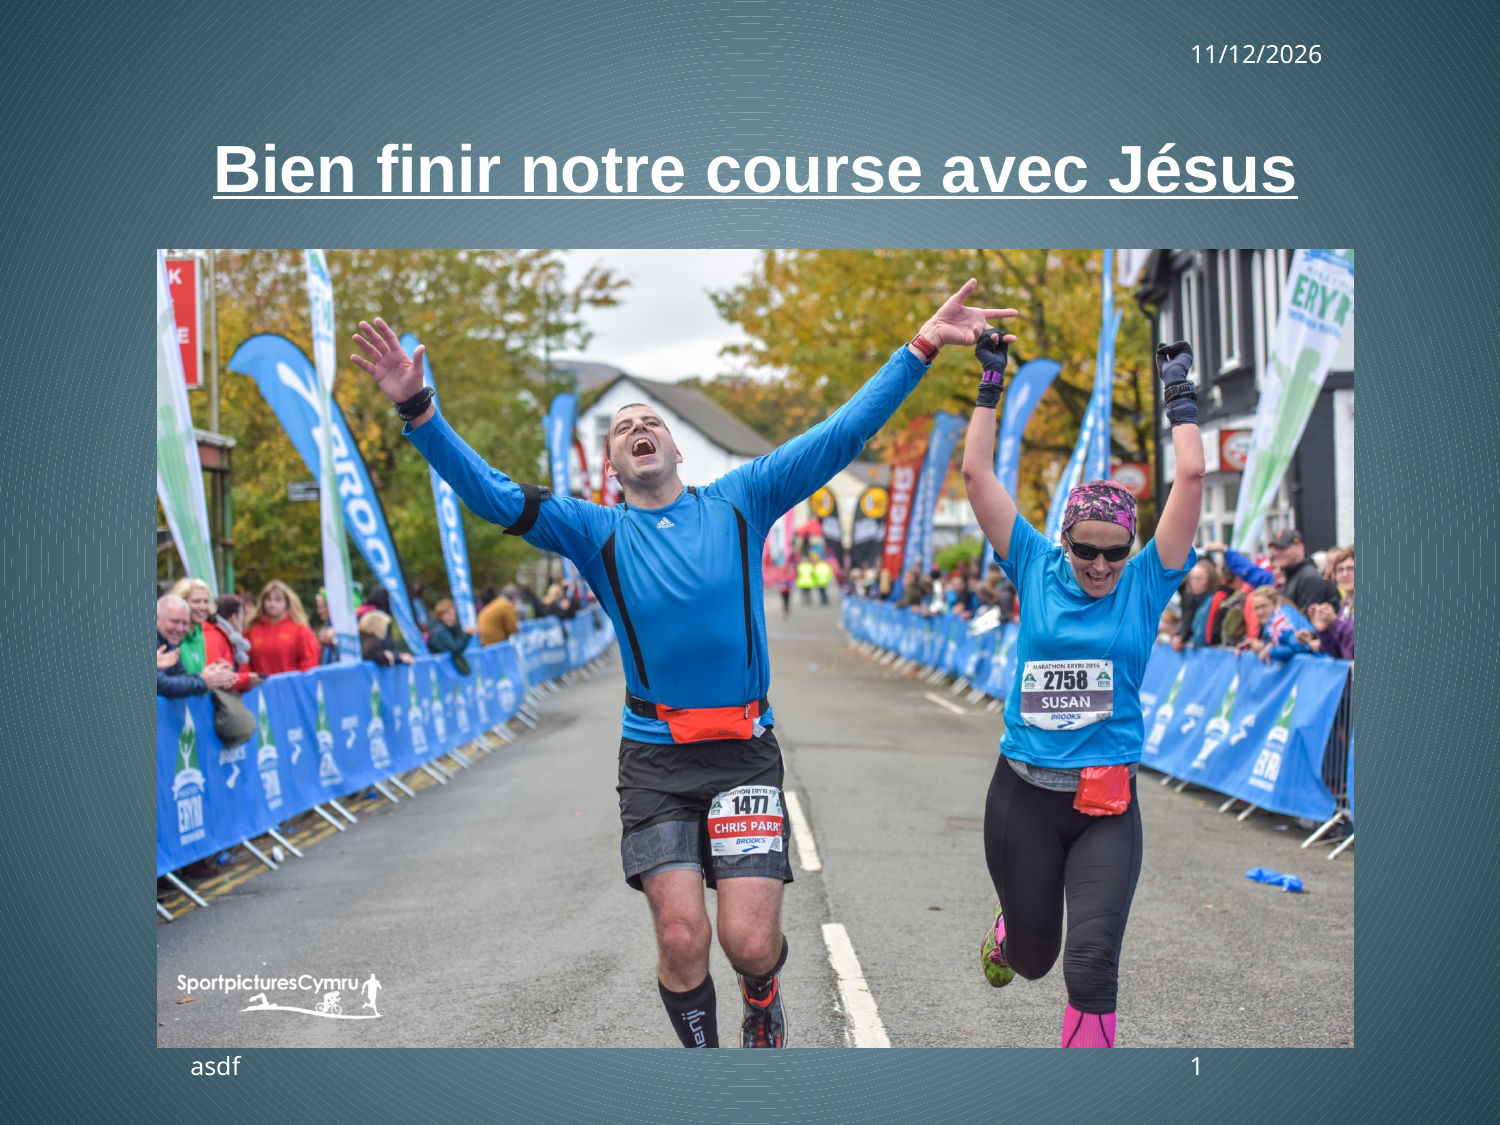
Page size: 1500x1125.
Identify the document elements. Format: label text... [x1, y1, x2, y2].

footer asdf [175, 1057, 1013, 1103]
text_box [117, 89, 1394, 185]
text_box Bien finir notre course avec Jésus [198, 105, 1314, 213]
slide_number 1 [1174, 1042, 1362, 1103]
picture [157, 249, 1355, 1048]
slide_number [1175, 31, 1475, 91]
